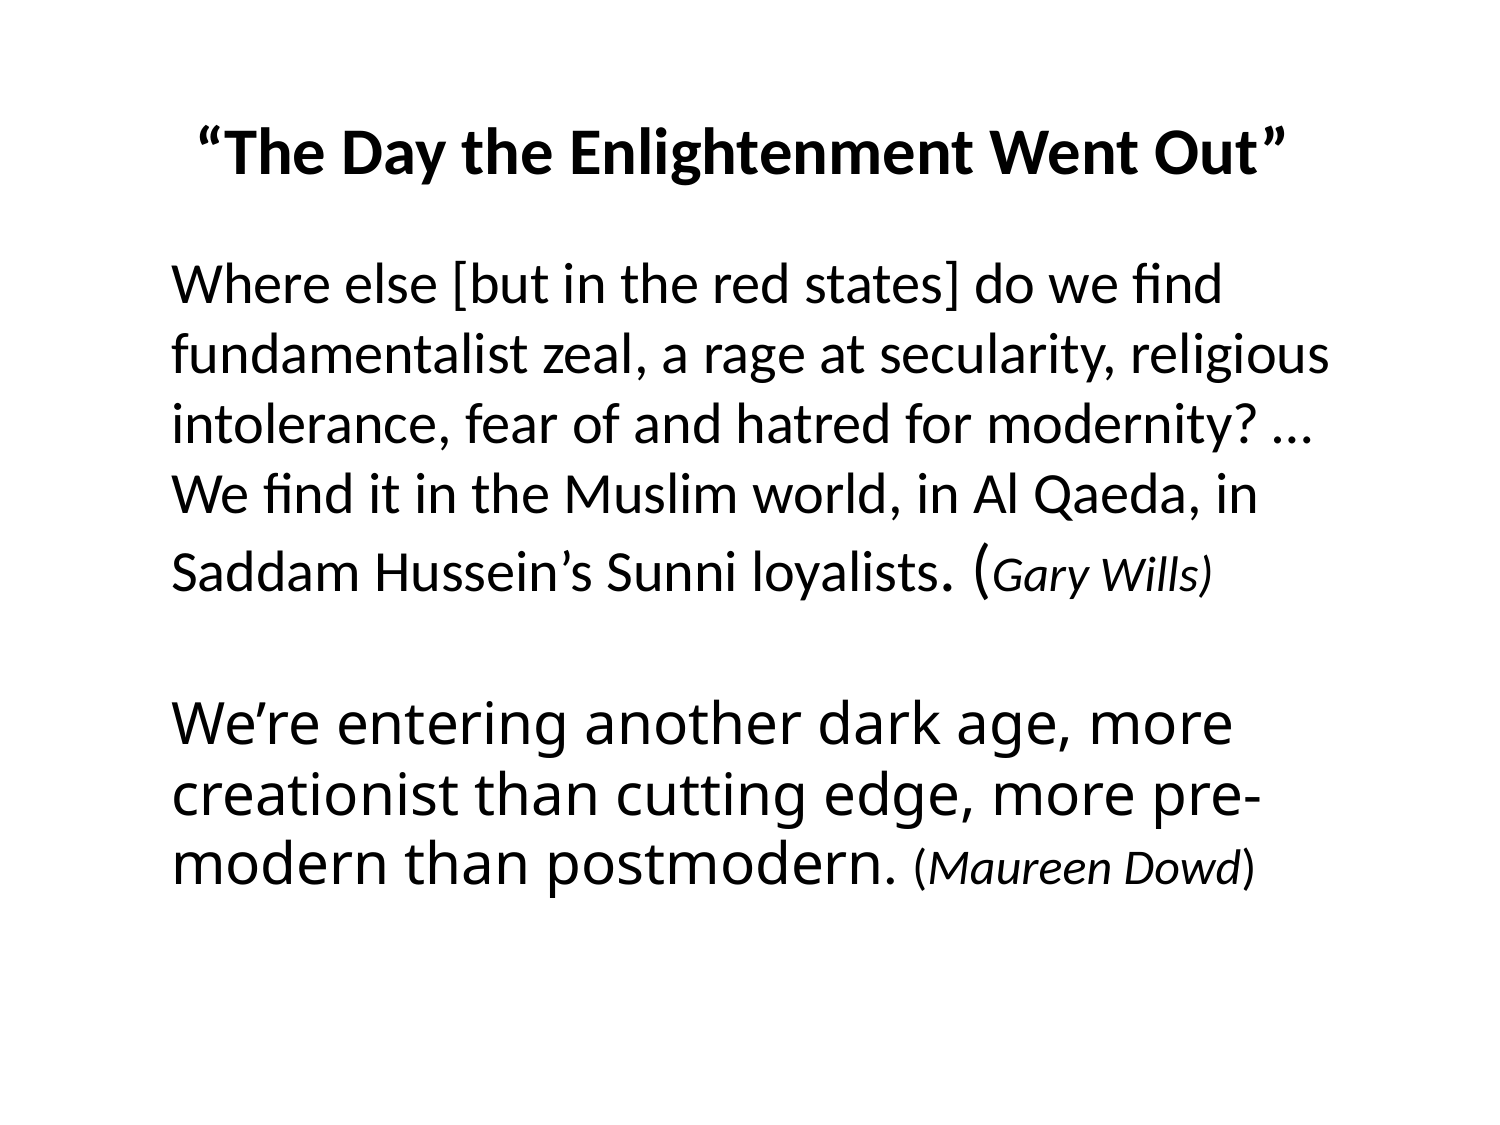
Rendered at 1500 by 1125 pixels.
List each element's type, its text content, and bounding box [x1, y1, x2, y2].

list Where else [but in the red states] do we find fundamentalist zeal, a rage at secularity, religious intolerance, fear of and hatred for modernity? … We find it in the Muslim world, in Al Qaeda, in Saddam Hussein’s Sunni loyalists. (Gary Wills) We’re entering another dark age, more creationist than cutting edge, more pre-modern than postmodern. (Maureen Dowd) [99, 237, 1375, 1038]
title “The Day the Enlightenment Went Out” [114, 63, 1388, 226]
